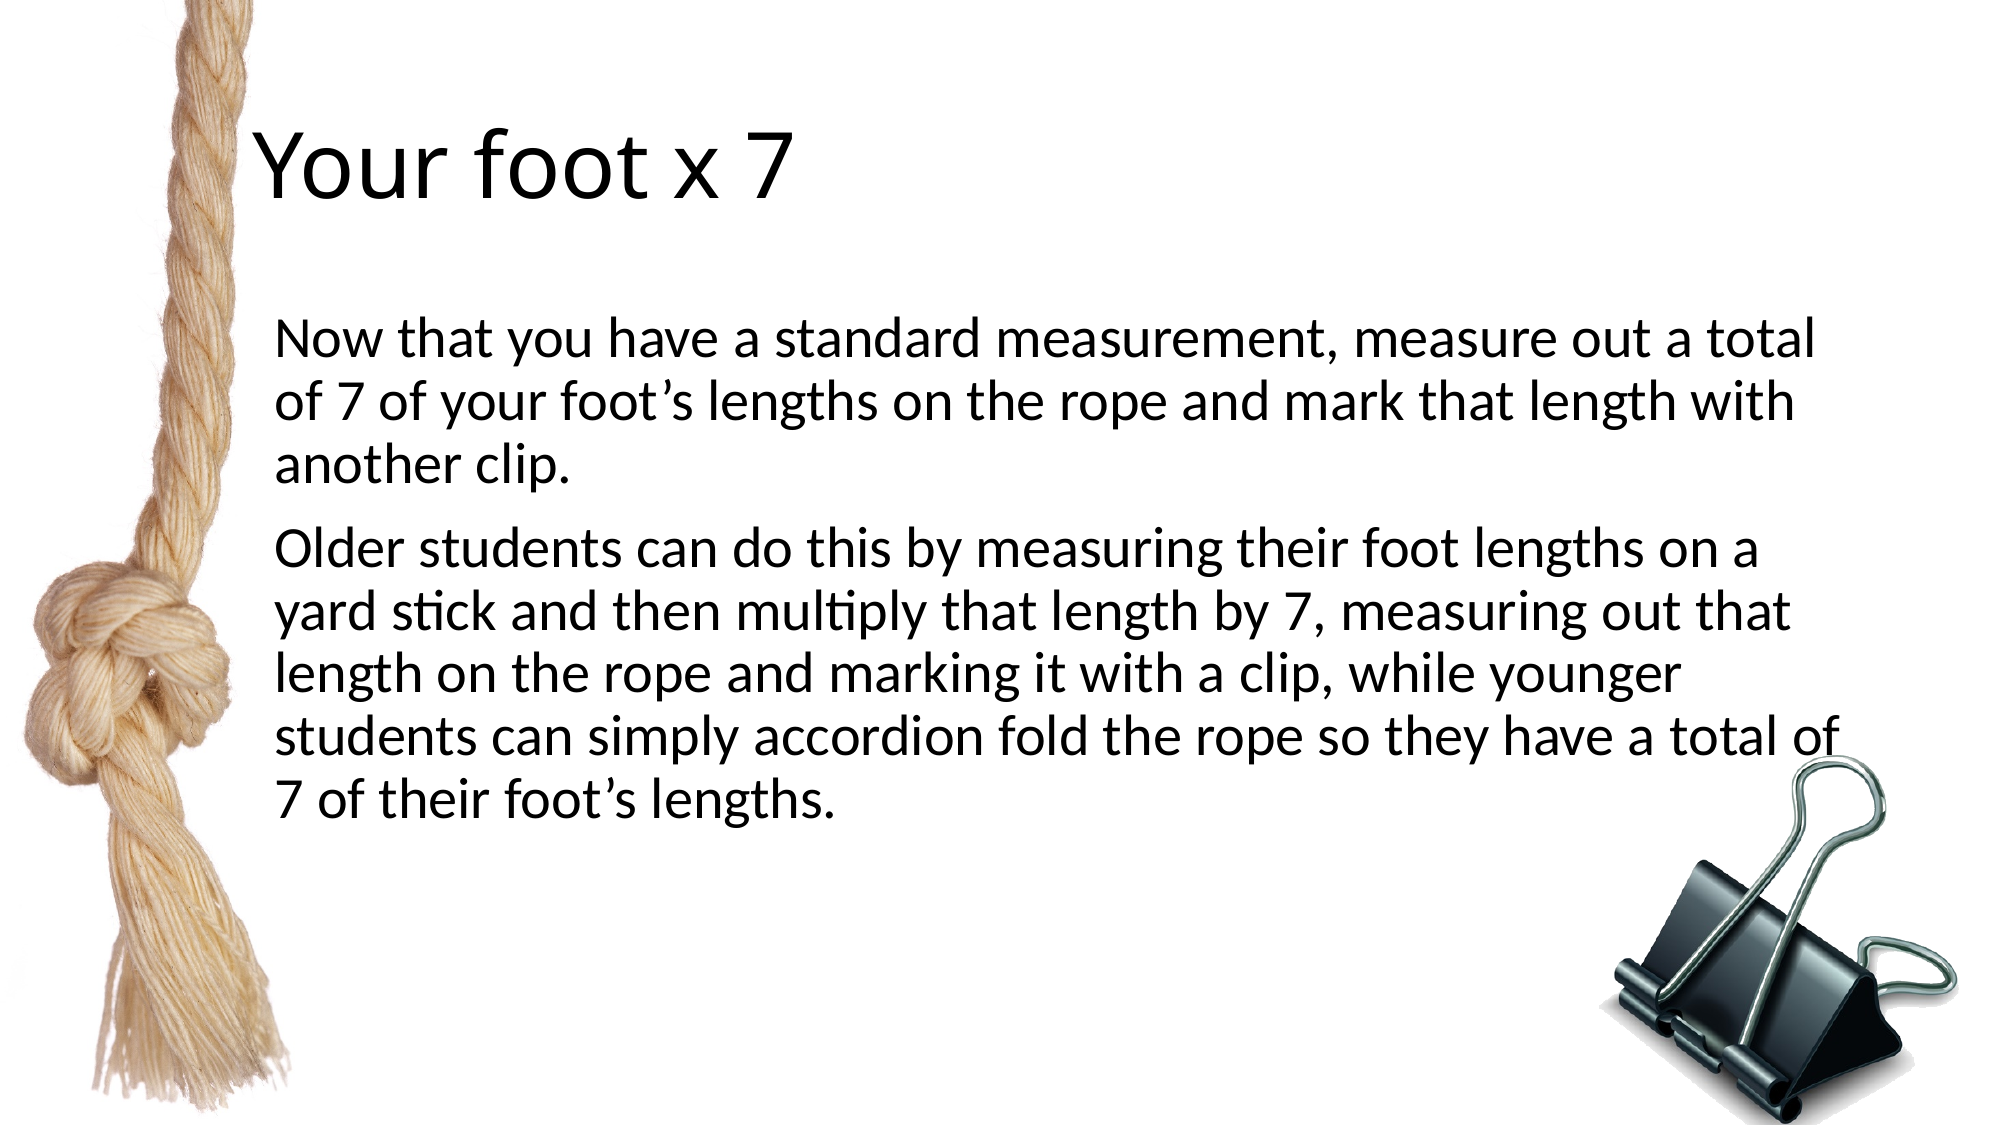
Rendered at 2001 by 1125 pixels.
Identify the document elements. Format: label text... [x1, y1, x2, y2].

list Now that you have a standard measurement, measure out a total of 7 of your foot’s lengths on the rope and mark that length with another clip. Older students can do this by measuring their foot lengths on a yard stick and then multiply that length by 7, measuring out that length on the rope and marking it with a clip, while younger students can simply accordion fold the rope so they have a total of 7 of their foot’s lengths. [345, 299, 1863, 1014]
title Your foot x 7 [345, 59, 1863, 278]
picture [1556, 721, 2000, 1125]
picture [0, 0, 345, 1125]
